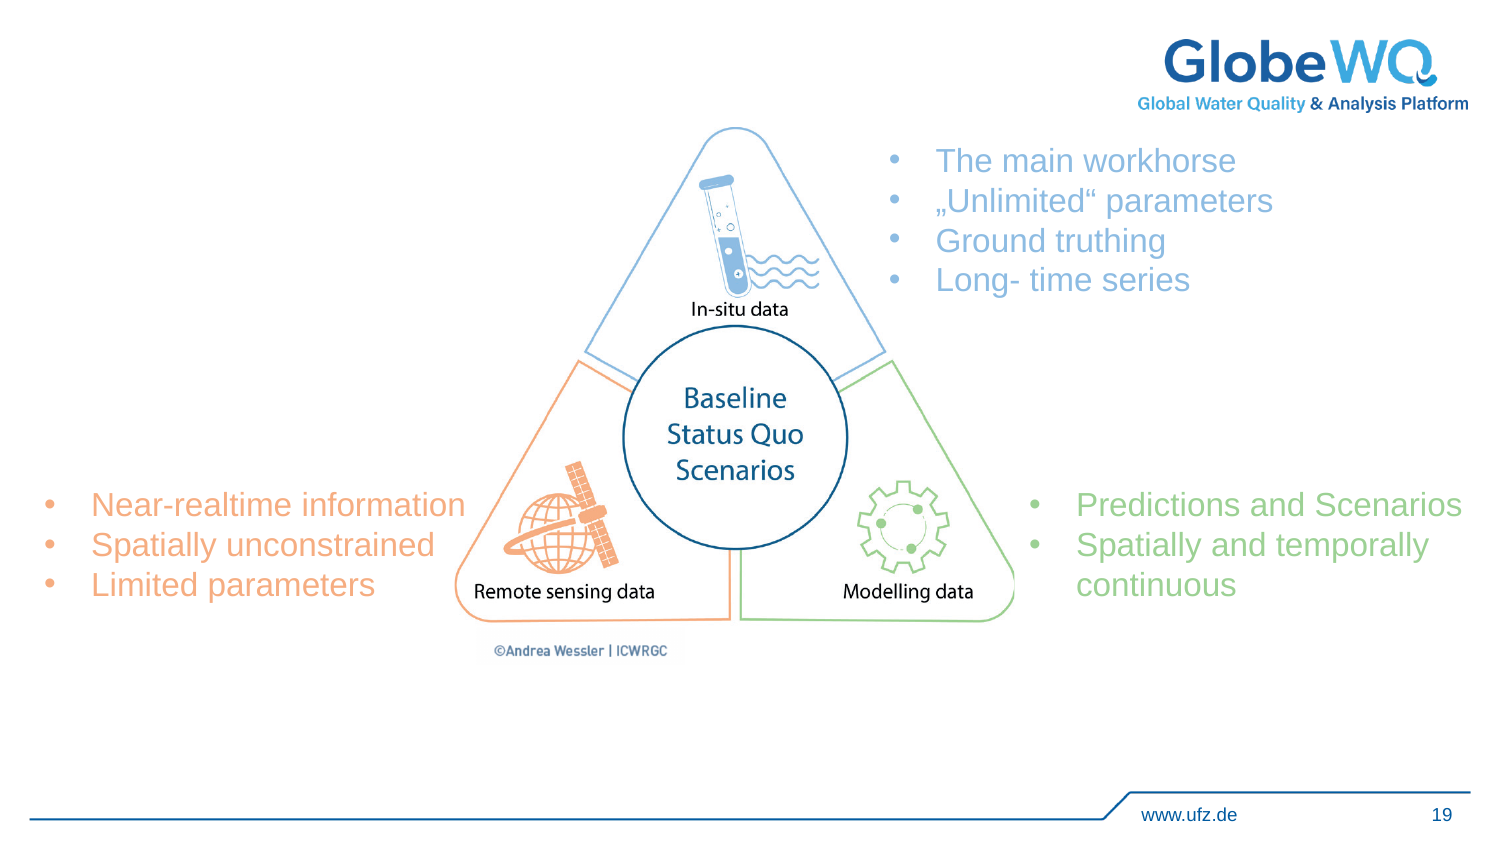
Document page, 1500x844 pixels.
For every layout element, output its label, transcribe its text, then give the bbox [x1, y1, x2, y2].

picture [1138, 39, 1468, 113]
text_box The main workhorse „Unlimited“ parameters Ground truthing Long- time series [1018, 131, 1359, 306]
text_box Predictions and Scenarios Spatially and temporally continuous [1019, 476, 1500, 611]
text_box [454, 126, 1015, 665]
text_box Near-realtime information Spatially unconstrained Limited parameters [29, 476, 449, 611]
picture [0, 776, 1500, 836]
slide_number 19 [1364, 799, 1468, 828]
footer www.ufz.de [1116, 799, 1263, 828]
